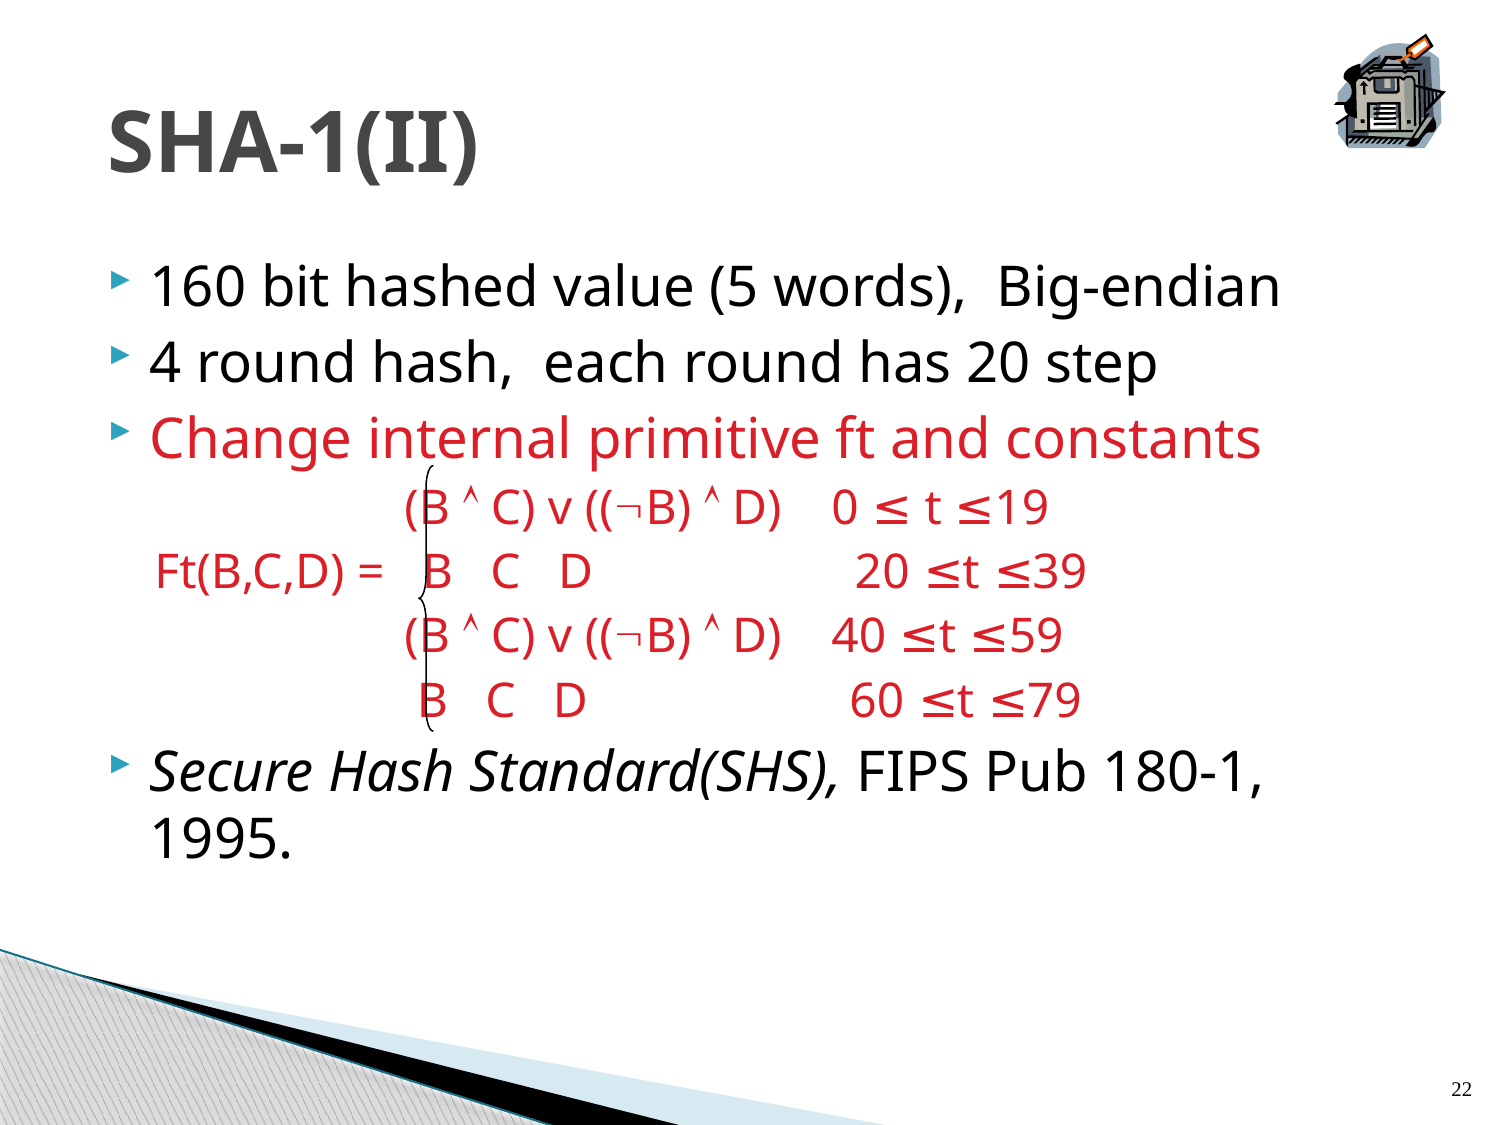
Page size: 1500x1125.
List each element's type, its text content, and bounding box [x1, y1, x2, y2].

title SHA-1(II) [75, 45, 1425, 233]
slide_number 22 [1395, 1047, 1488, 1108]
picture [1330, 32, 1448, 154]
list 160 bit hashed value (5 words), Big-endian 4 round hash, each round has 20 step Change internal primitive ft and constants (B  C) v ((B)  D) 0 ≤ t ≤19 Ft(B,C,D) = B C D 20 ≤t ≤39 (B  C) v ((B)  D) 40 ≤t ≤59 B C D 60 ≤t ≤79 Secure Hash Standard(SHS), FIPS Pub 180-1, 1995. [74, 242, 1426, 986]
text_box [418, 465, 434, 732]
